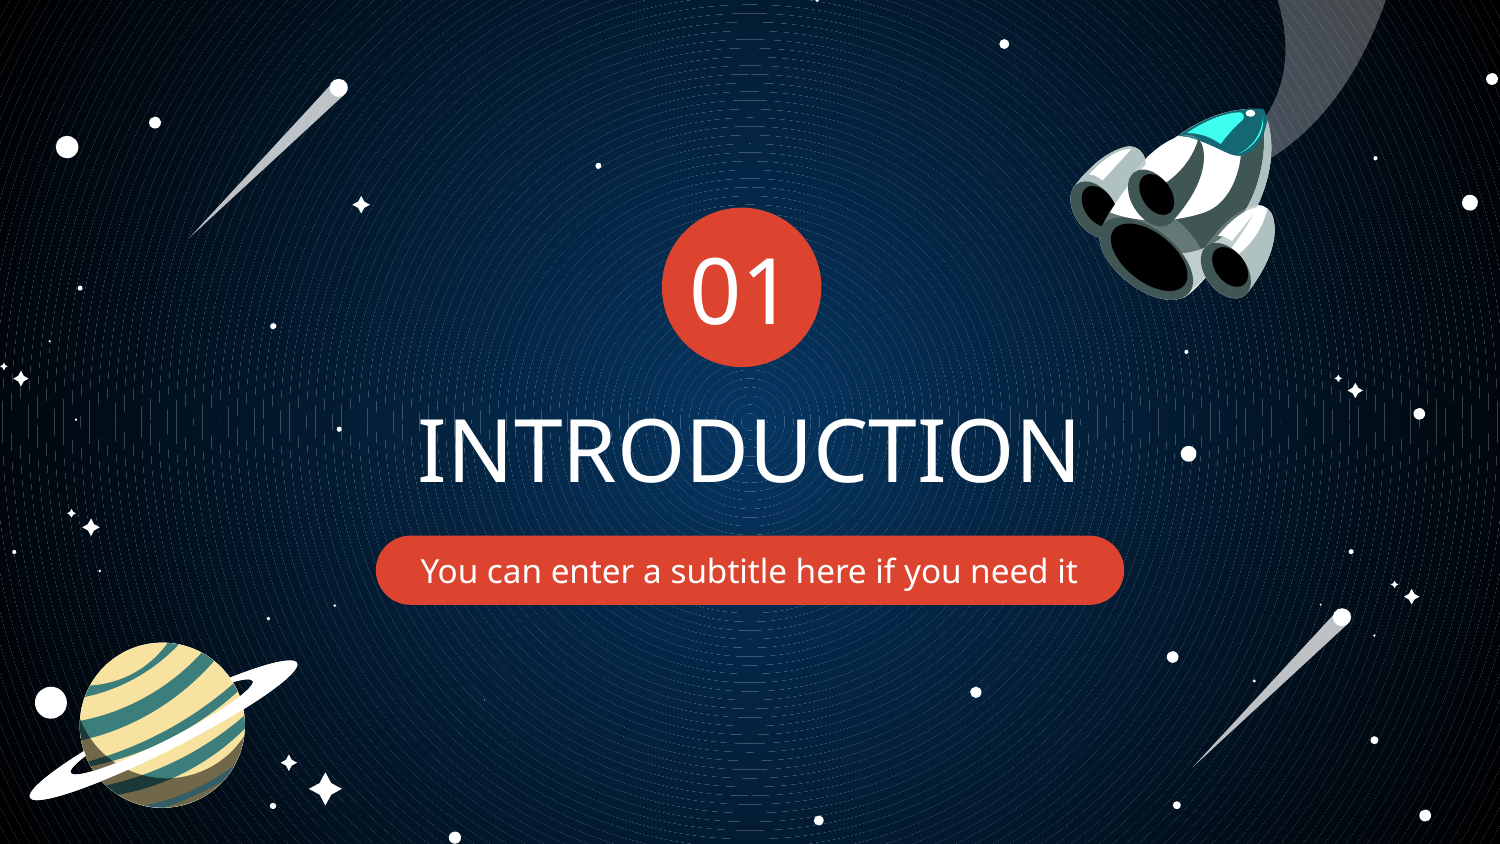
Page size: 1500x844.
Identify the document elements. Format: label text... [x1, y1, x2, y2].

text_box [1272, 0, 1386, 148]
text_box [189, 75, 352, 239]
text_box [690, 207, 793, 226]
title INTRODUCTION [396, 378, 1104, 517]
subtitle You can enter a subtitle here if you need it [396, 546, 1104, 595]
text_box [1067, 106, 1282, 301]
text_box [1192, 604, 1355, 768]
text_box [375, 535, 1125, 605]
title 01 [643, 226, 841, 348]
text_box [15, 644, 305, 811]
text_box [689, 348, 794, 368]
